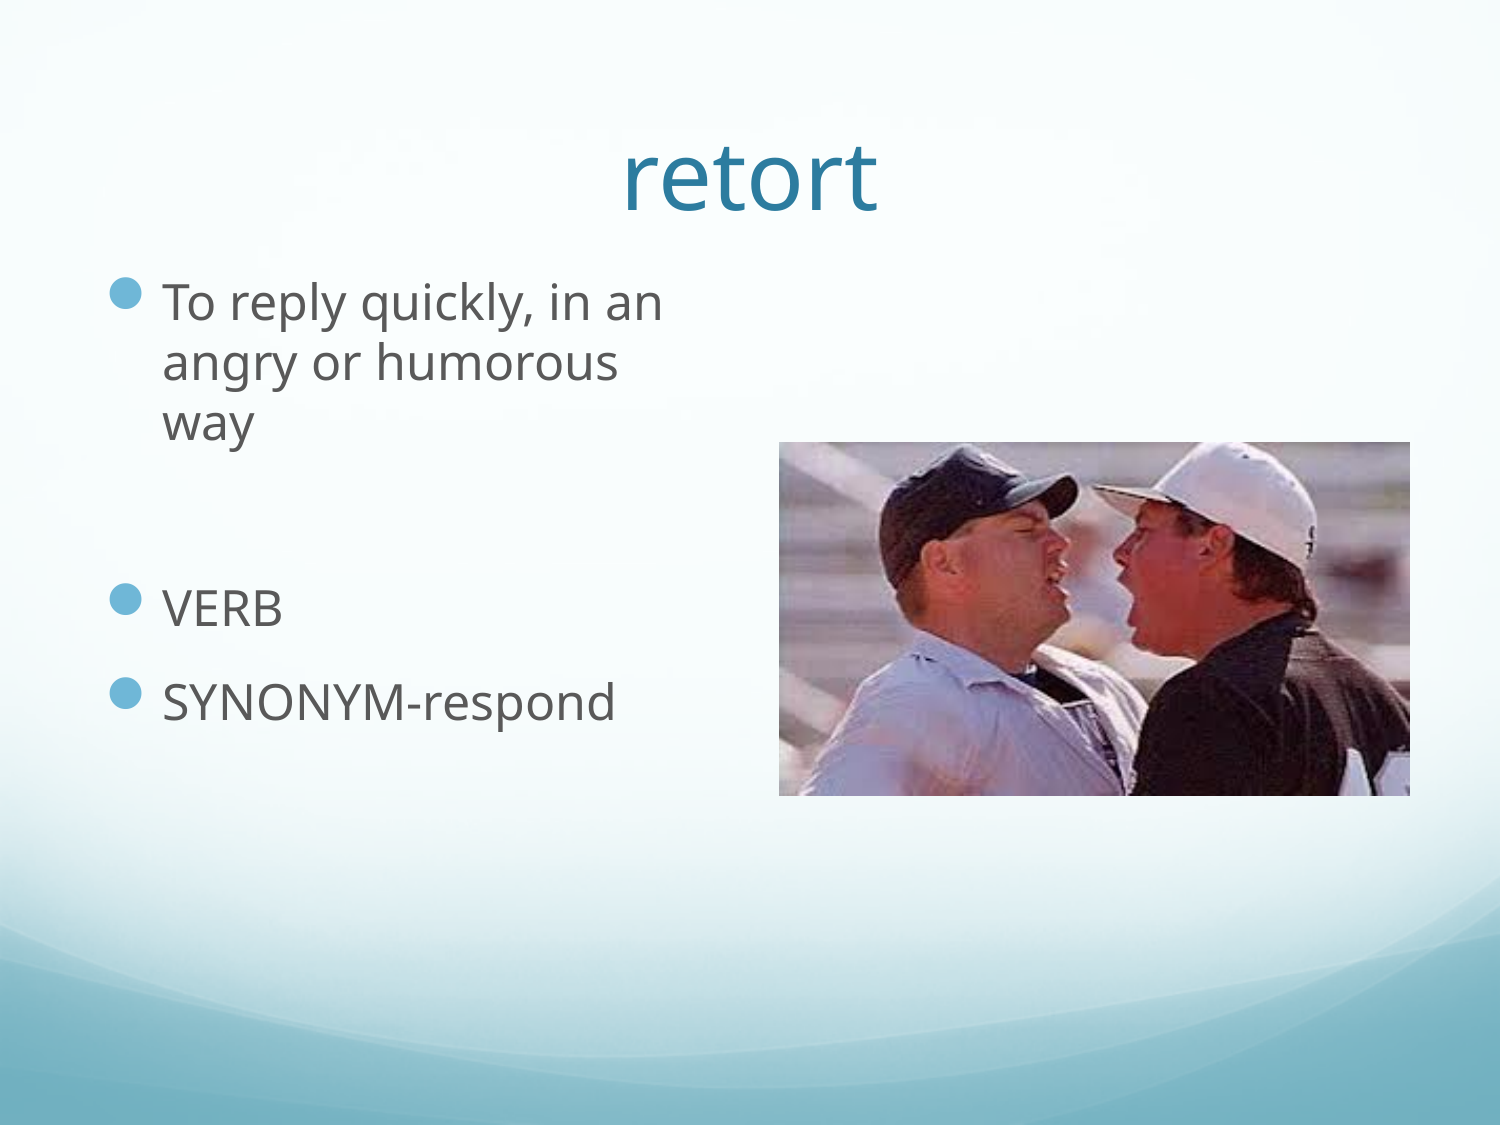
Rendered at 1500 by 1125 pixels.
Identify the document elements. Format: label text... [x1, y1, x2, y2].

title retort [90, 17, 1410, 237]
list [778, 261, 1410, 976]
list To reply quickly, in an angry or humorous way VERB SYNONYM-respond [90, 262, 721, 975]
